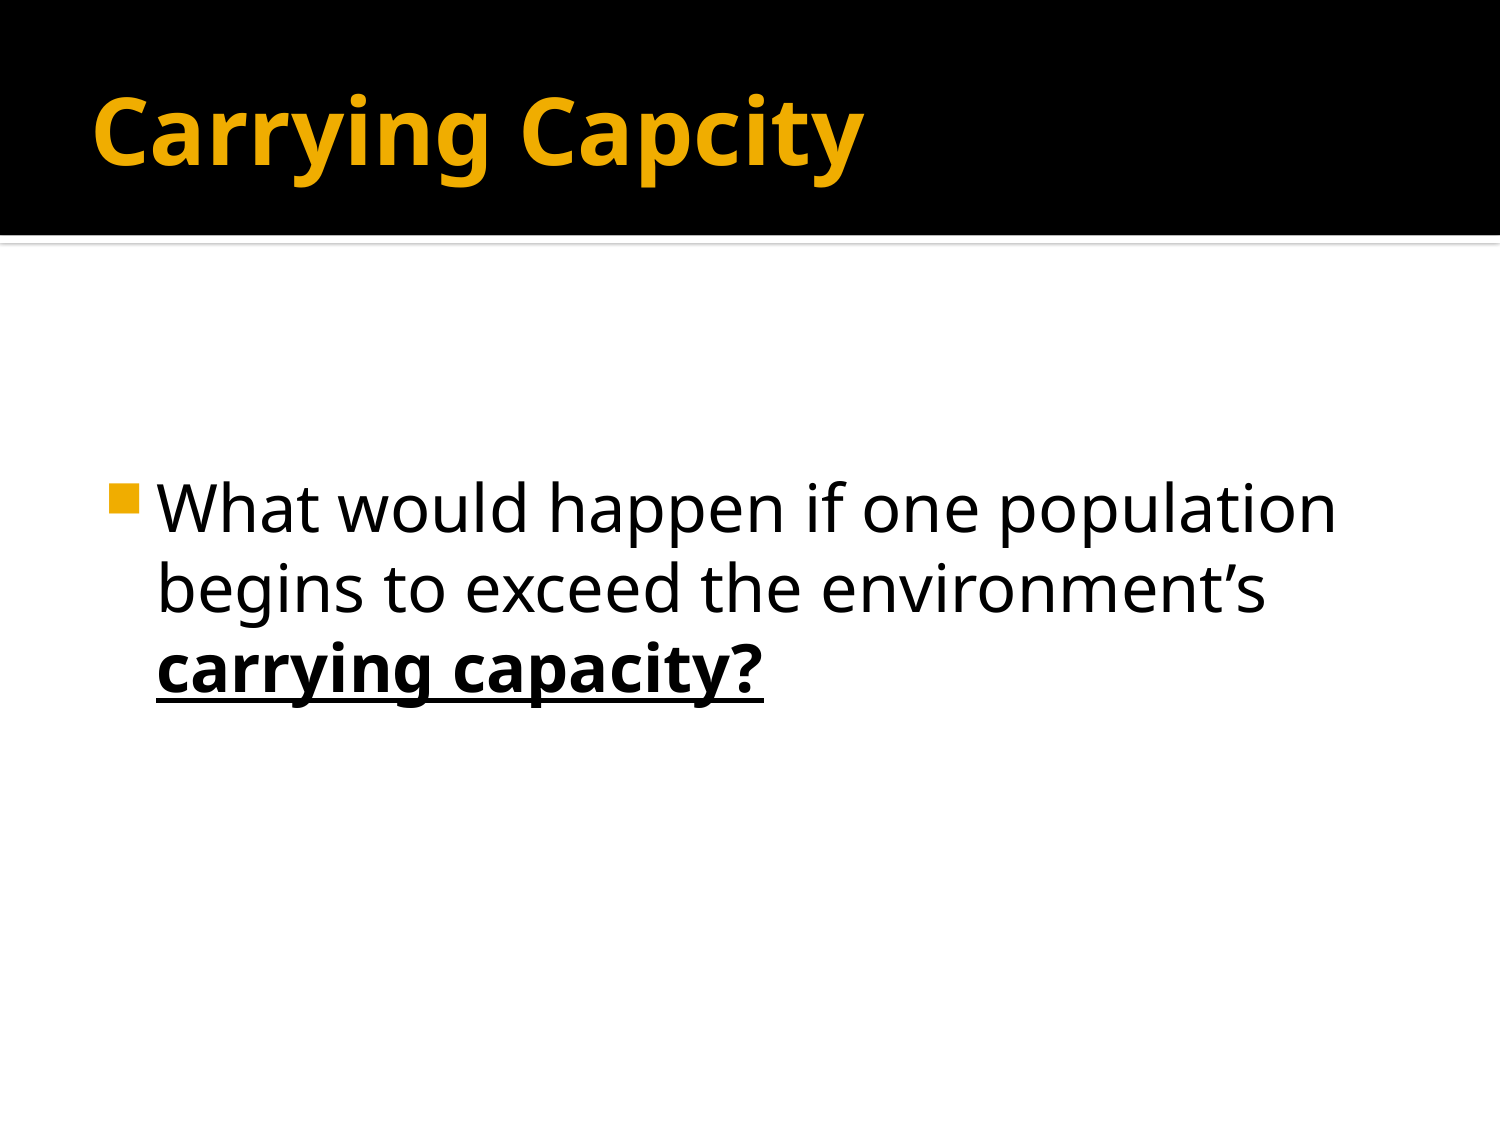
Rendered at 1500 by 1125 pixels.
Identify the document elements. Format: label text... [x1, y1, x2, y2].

list What would happen if one population begins to exceed the environment’s carrying capacity? [75, 291, 1425, 1050]
title Carrying Capcity [75, 25, 1425, 231]
